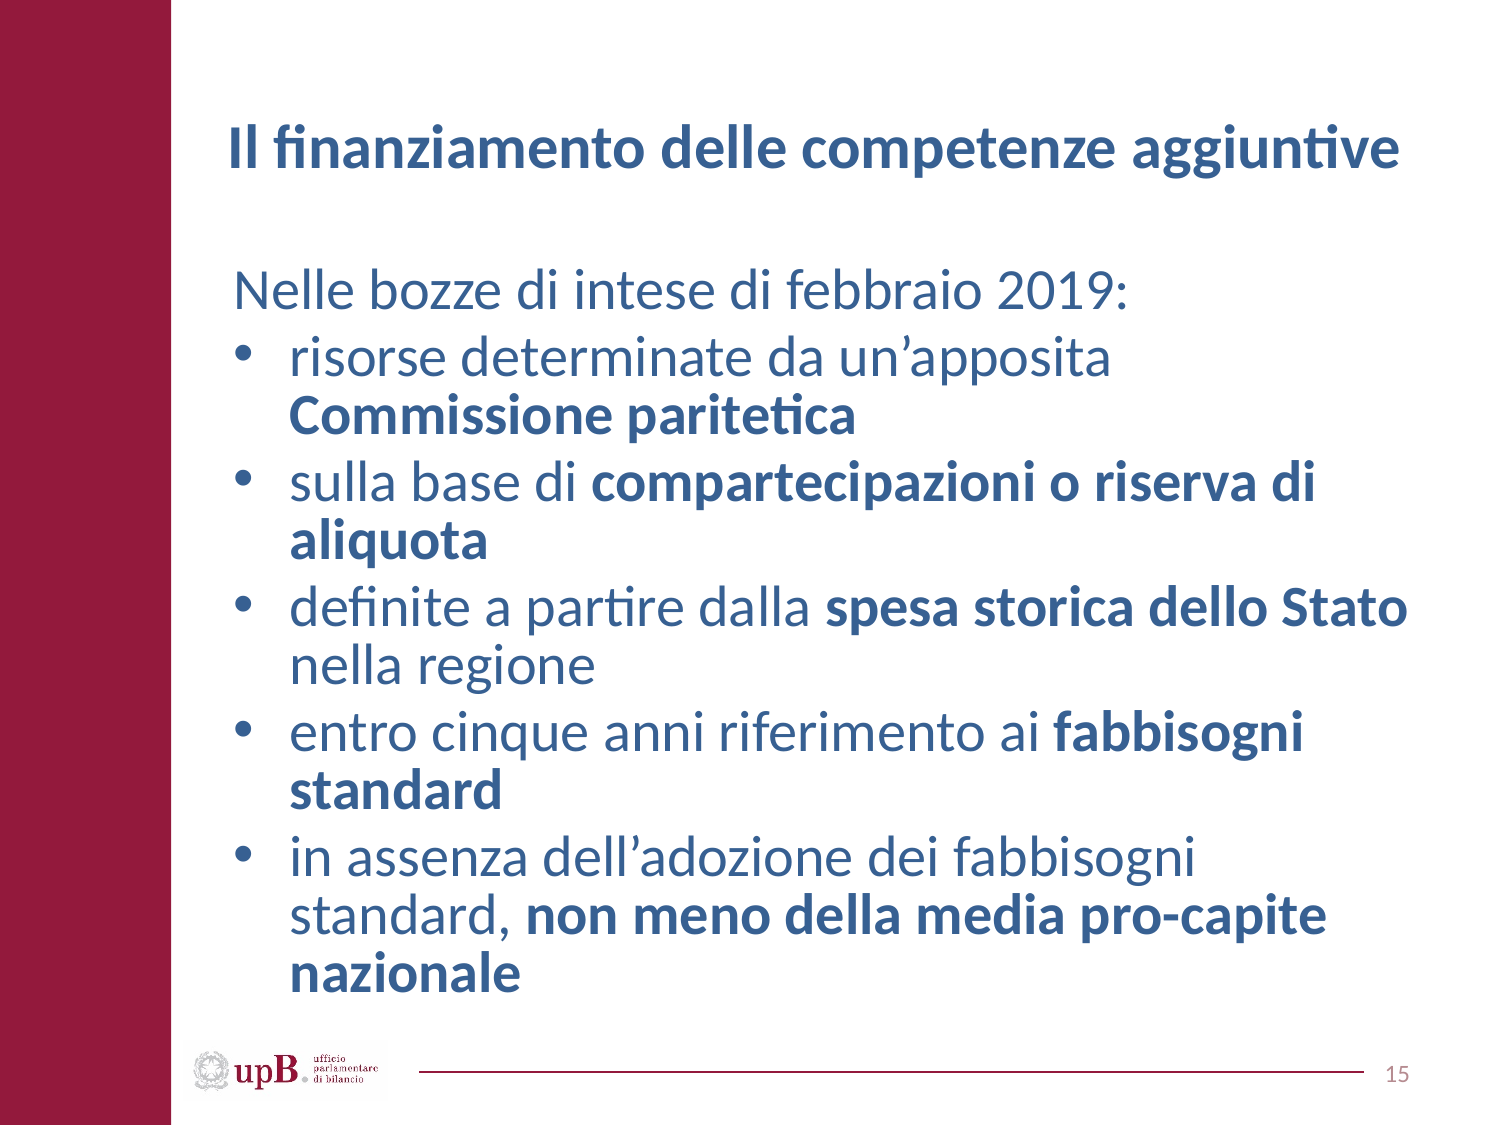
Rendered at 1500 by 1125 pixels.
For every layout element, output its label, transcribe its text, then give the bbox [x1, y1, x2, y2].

title Il finanziamento delle competenze aggiuntive [209, 101, 1421, 185]
slide_number 15 [1074, 1042, 1425, 1103]
picture [183, 1040, 388, 1101]
list Nelle bozze di intese di febbraio 2019: risorse determinate da un’apposita Commissione paritetica sulla base di compartecipazioni o riserva di aliquota definite a partire dalla spesa storica dello Stato nella regione entro cinque anni riferimento ai fabbisogni standard in assenza dell’adozione dei fabbisogni standard, non meno della media pro-capite nazionale [218, 255, 1425, 1059]
